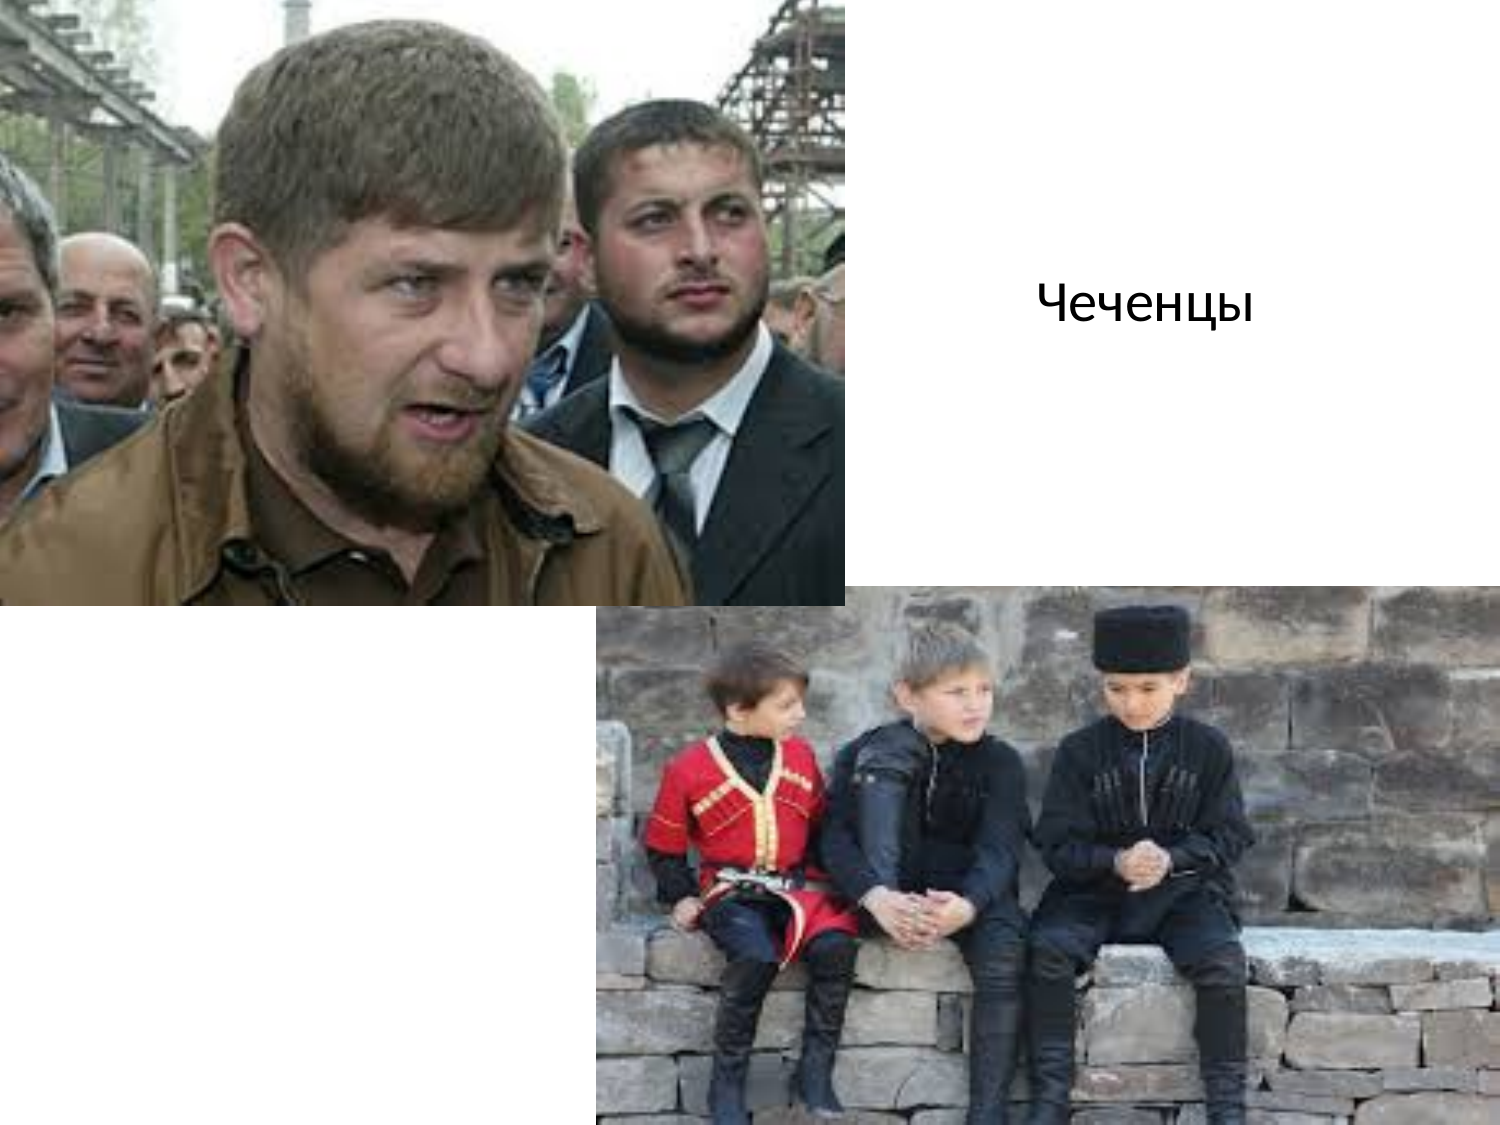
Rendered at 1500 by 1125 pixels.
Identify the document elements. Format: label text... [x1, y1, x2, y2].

picture [0, 0, 1500, 1125]
text_box Чеченцы [1021, 255, 1306, 341]
